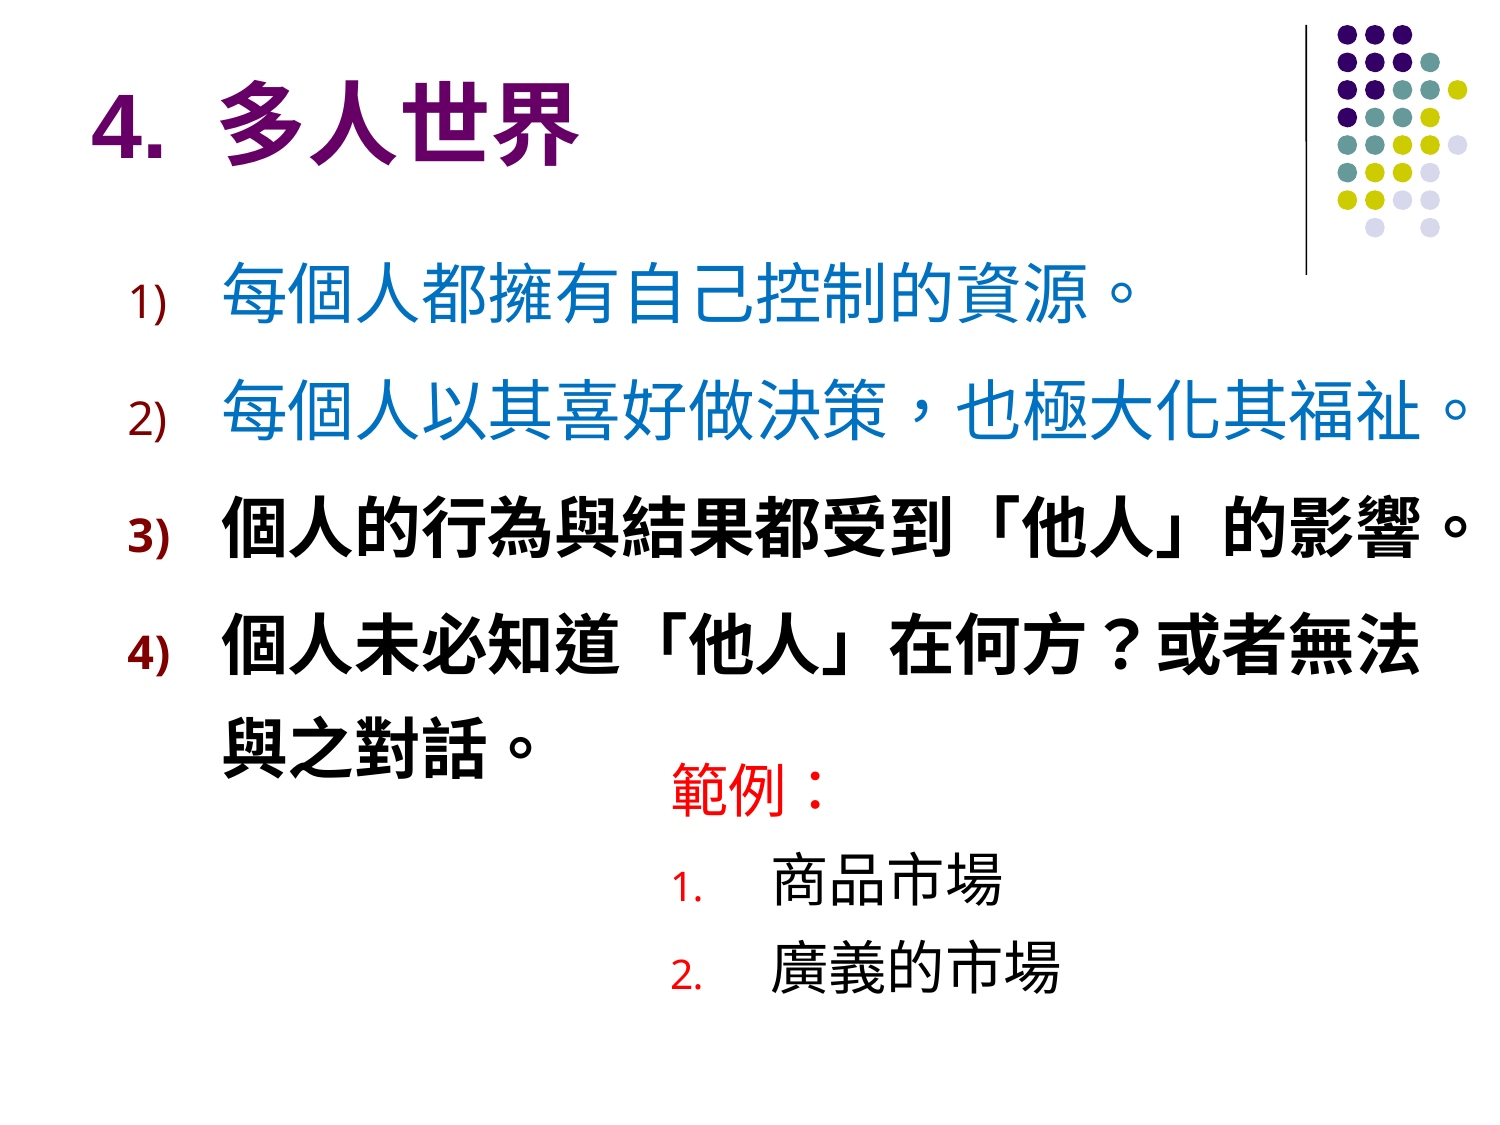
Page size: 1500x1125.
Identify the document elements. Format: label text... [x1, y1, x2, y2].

title 4. 多人世界 [76, 42, 1306, 185]
text_box 範例： 商品市場 廣義的市場 [655, 739, 1270, 1016]
list 每個人都擁有自己控制的資源。 每個人以其喜好做決策，也極大化其福祉。 個人的行為與結果都受到「他人」的影響。 個人未必知道「他人」在何方？或者無法與之對話。 [111, 219, 1448, 729]
